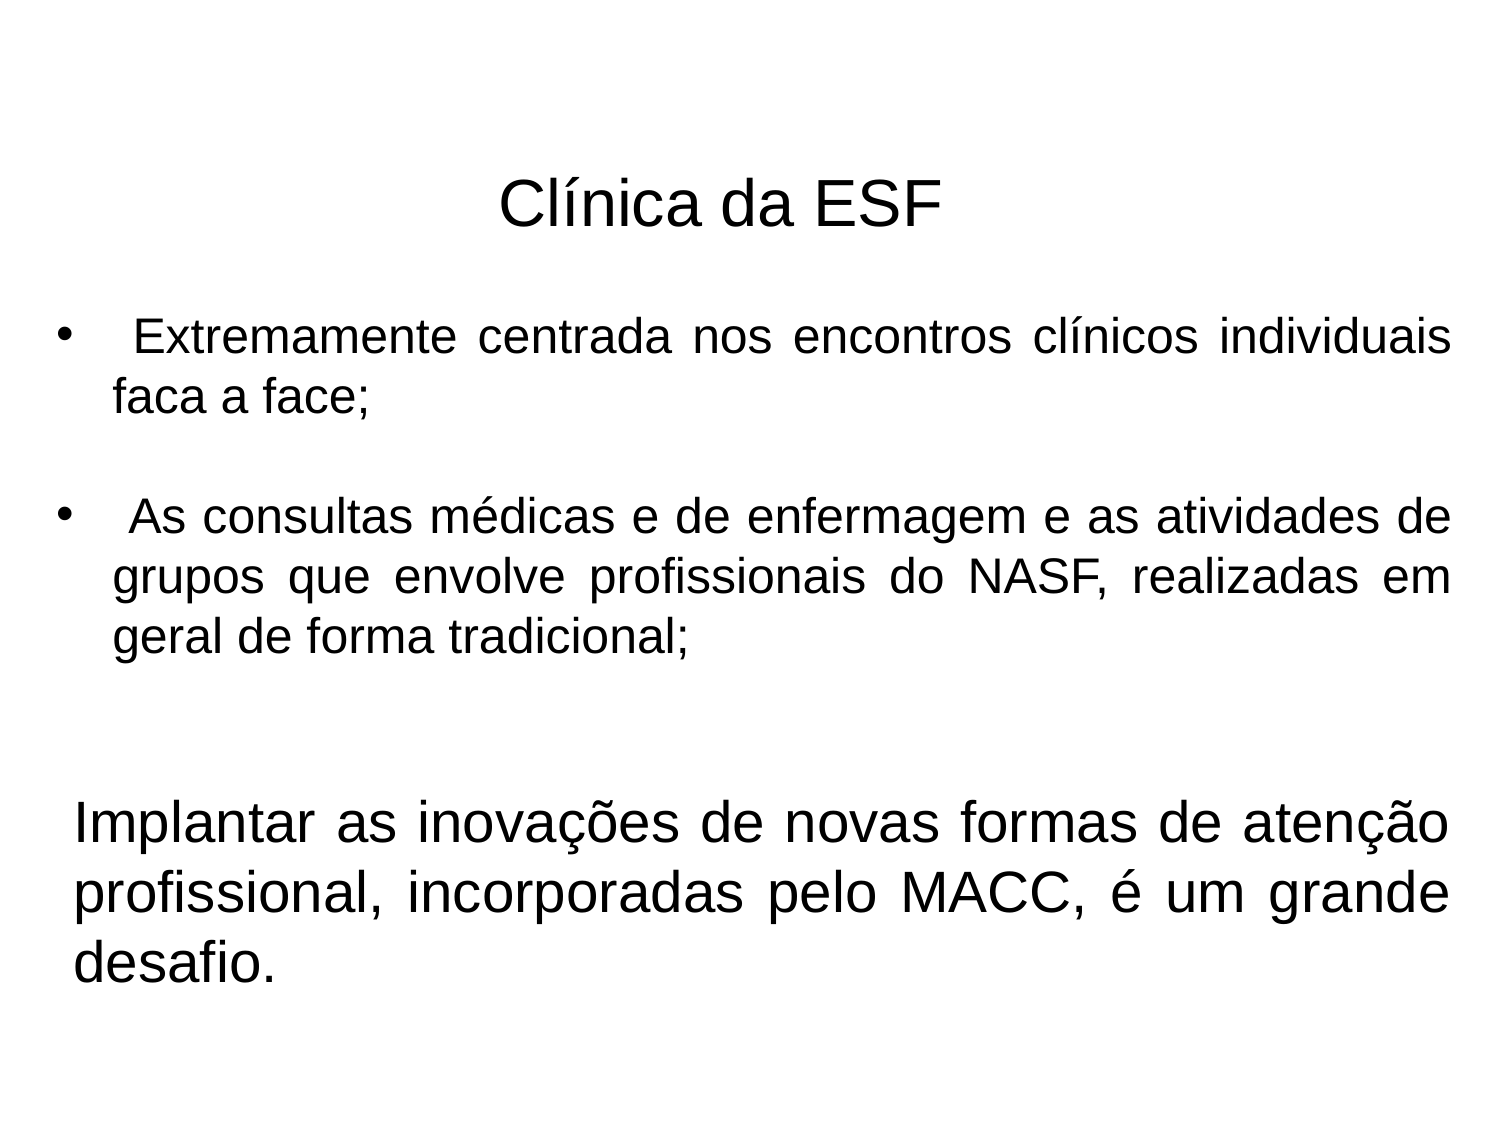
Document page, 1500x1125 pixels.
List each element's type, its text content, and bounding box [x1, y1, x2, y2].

text_box Clínica da ESF [484, 152, 977, 248]
text_box Extremamente centrada nos encontros clínicos individuais faca a face; As consultas médicas e de enfermagem e as atividades de grupos que envolve profissionais do NASF, realizadas em geral de forma tradicional; [41, 295, 1468, 671]
text_box Implantar as inovações de novas formas de atenção profissional, incorporadas pelo MACC, é um grande desafio. [58, 776, 1468, 1002]
